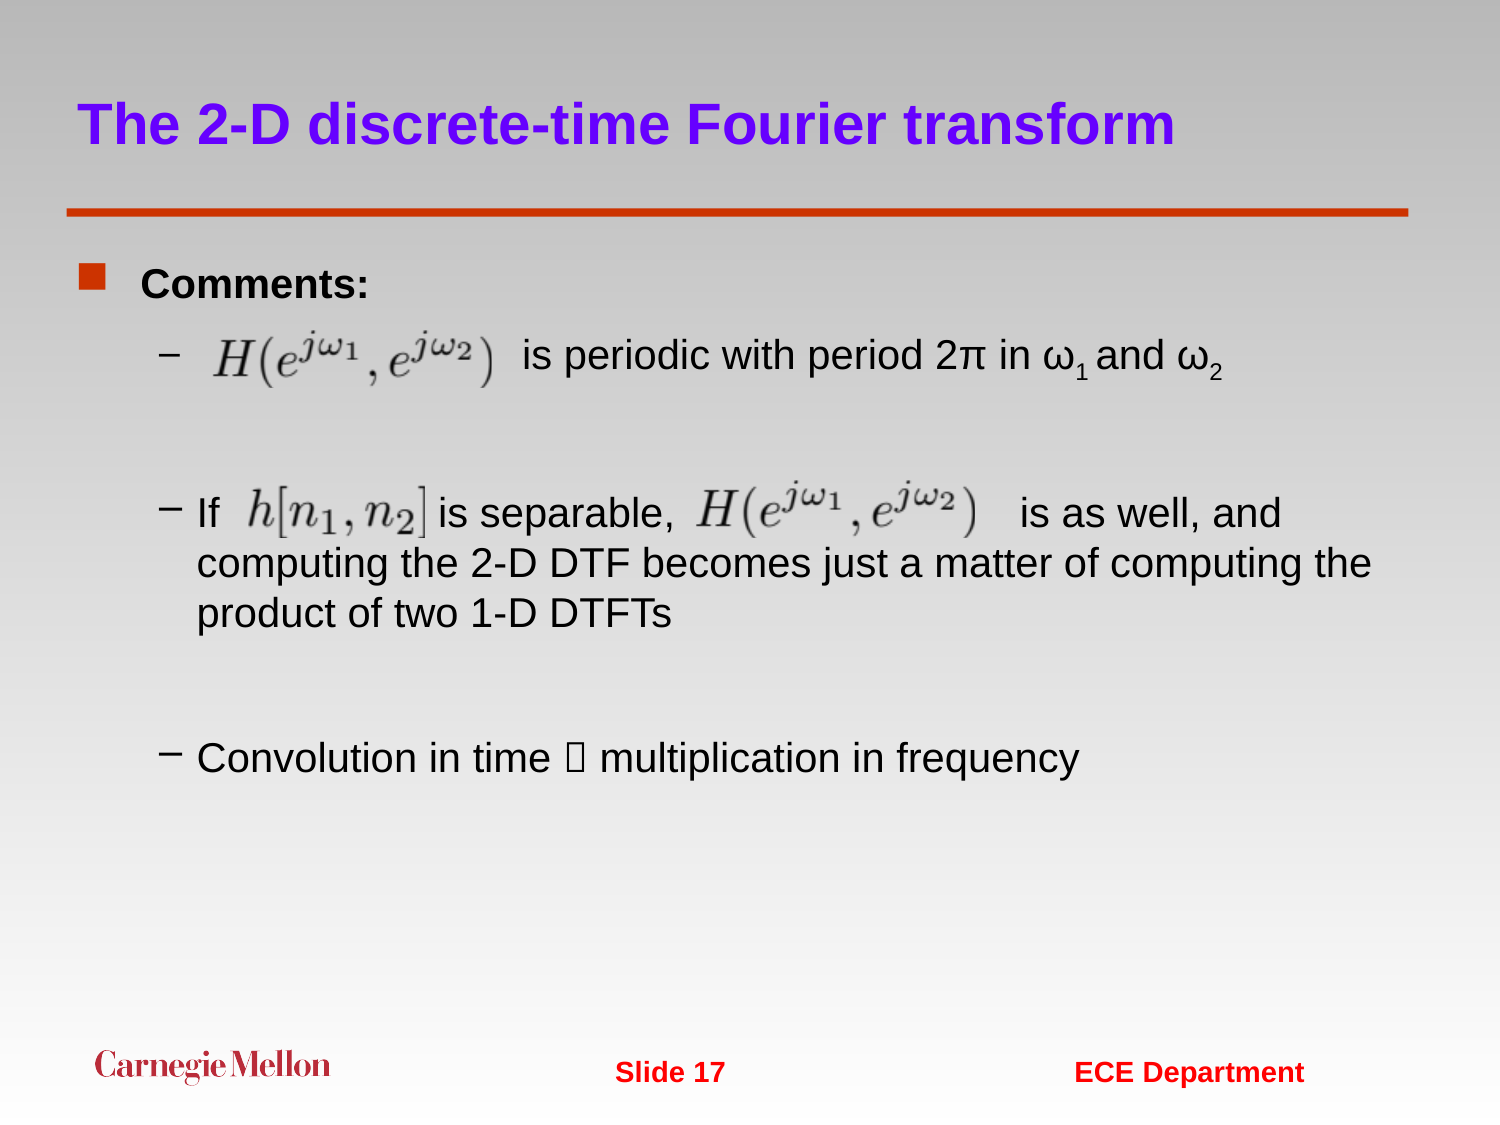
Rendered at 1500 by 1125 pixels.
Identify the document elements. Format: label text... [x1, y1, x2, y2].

picture [247, 485, 426, 538]
picture [695, 478, 976, 538]
picture [212, 328, 492, 388]
title The 2-D discrete-time Fourier transform [62, 55, 1414, 157]
list Comments: is periodic with period 2π in ω1 and ω2 If is separable, is as well, and computing the 2-D DTF becomes just a matter of computing the product of two 1-D DTFTs Convolution in time  multiplication in frequency [59, 249, 1412, 1001]
picture [95, 1049, 331, 1086]
